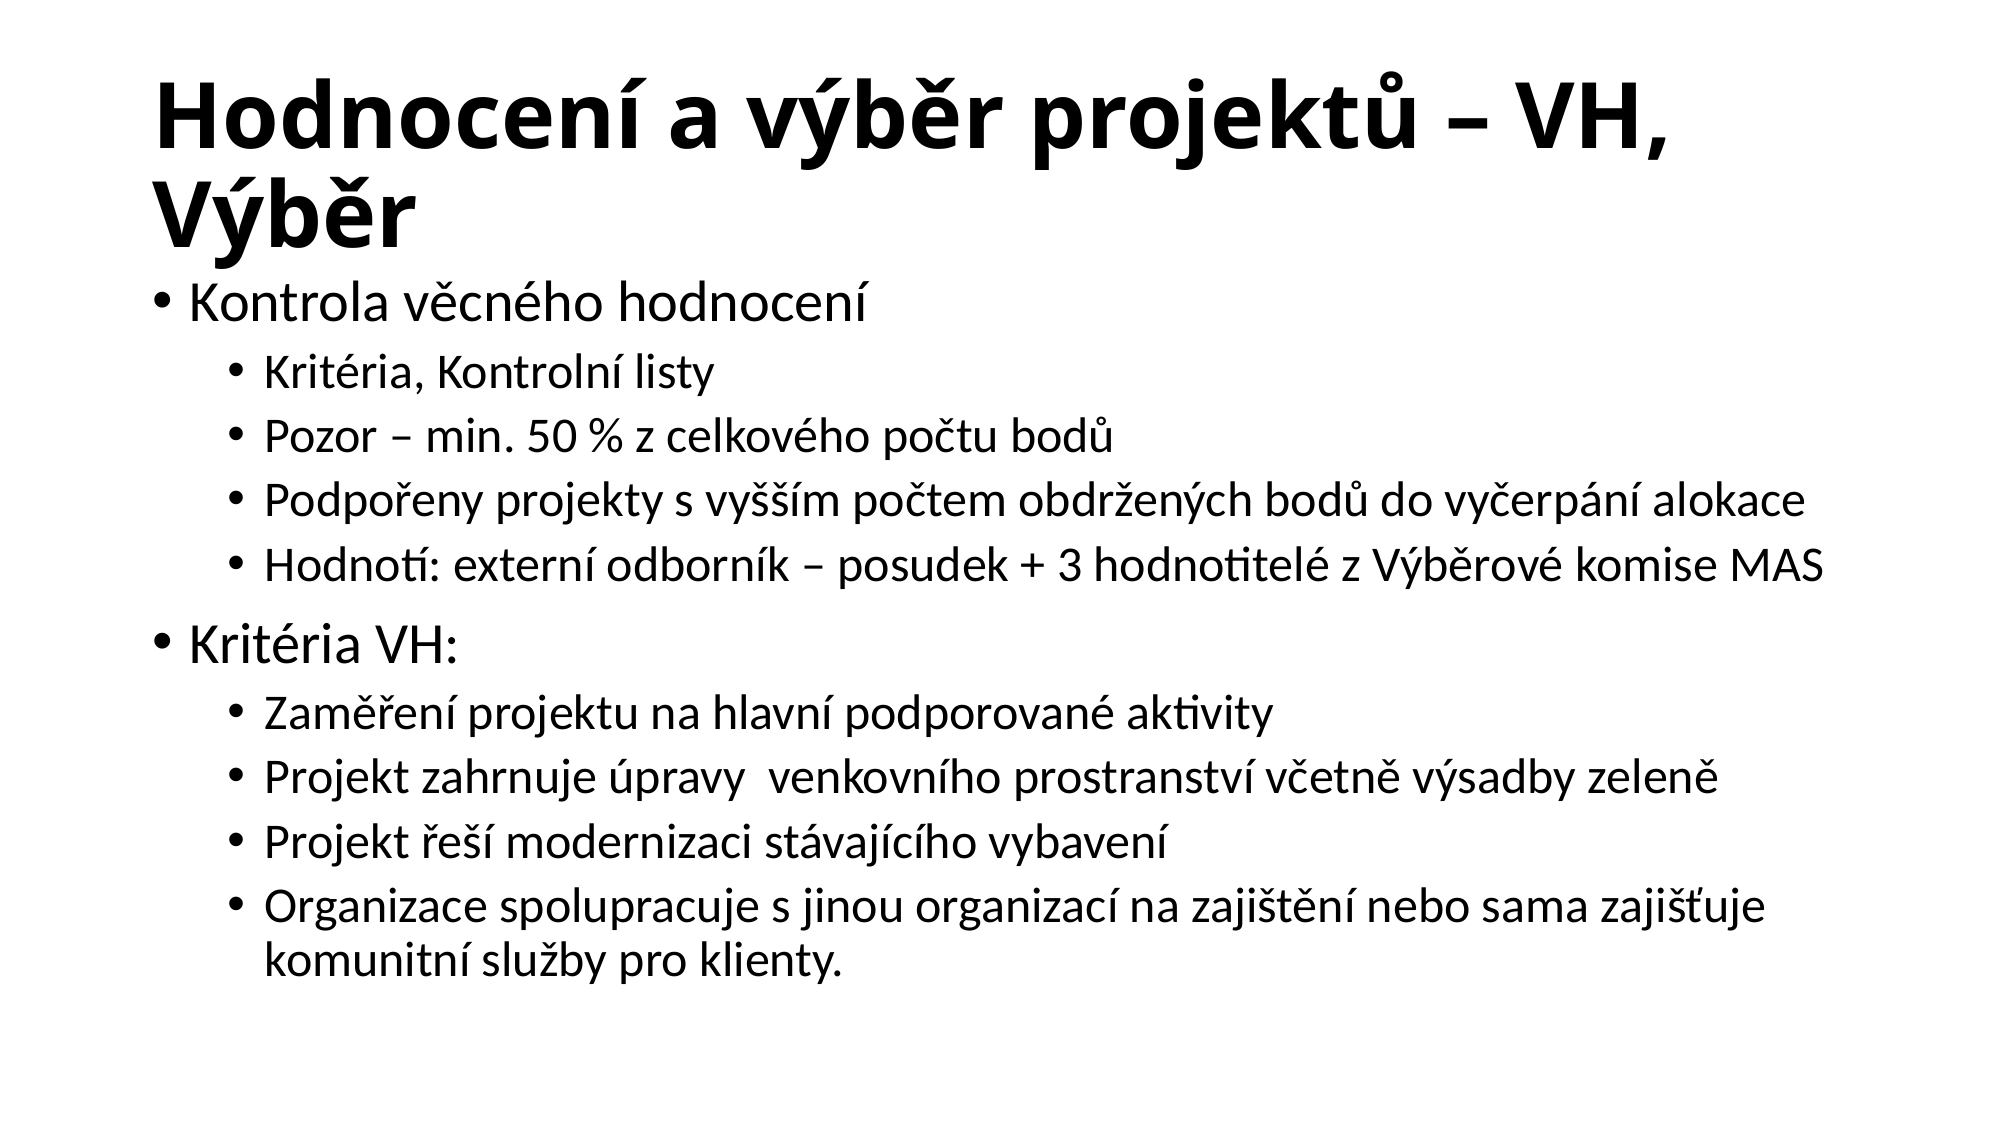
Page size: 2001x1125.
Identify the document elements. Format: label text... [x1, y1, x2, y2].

list Kontrola věcného hodnocení Kritéria, Kontrolní listy Pozor – min. 50 % z celkového počtu bodů Podpořeny projekty s vyšším počtem obdržených bodů do vyčerpání alokace Hodnotí: externí odborník – posudek + 3 hodnotitelé z Výběrové komise MAS Kritéria VH: Zaměření projektu na hlavní podporované aktivity Projekt zahrnuje úpravy venkovního prostranství včetně výsadby zeleně Projekt řeší modernizaci stávajícího vybavení Organizace spolupracuje s jinou organizací na zajištění nebo sama zajišťuje komunitní služby pro klienty. [137, 264, 1863, 1014]
title Hodnocení a výběr projektů – VH, Výběr [137, 59, 1863, 264]
